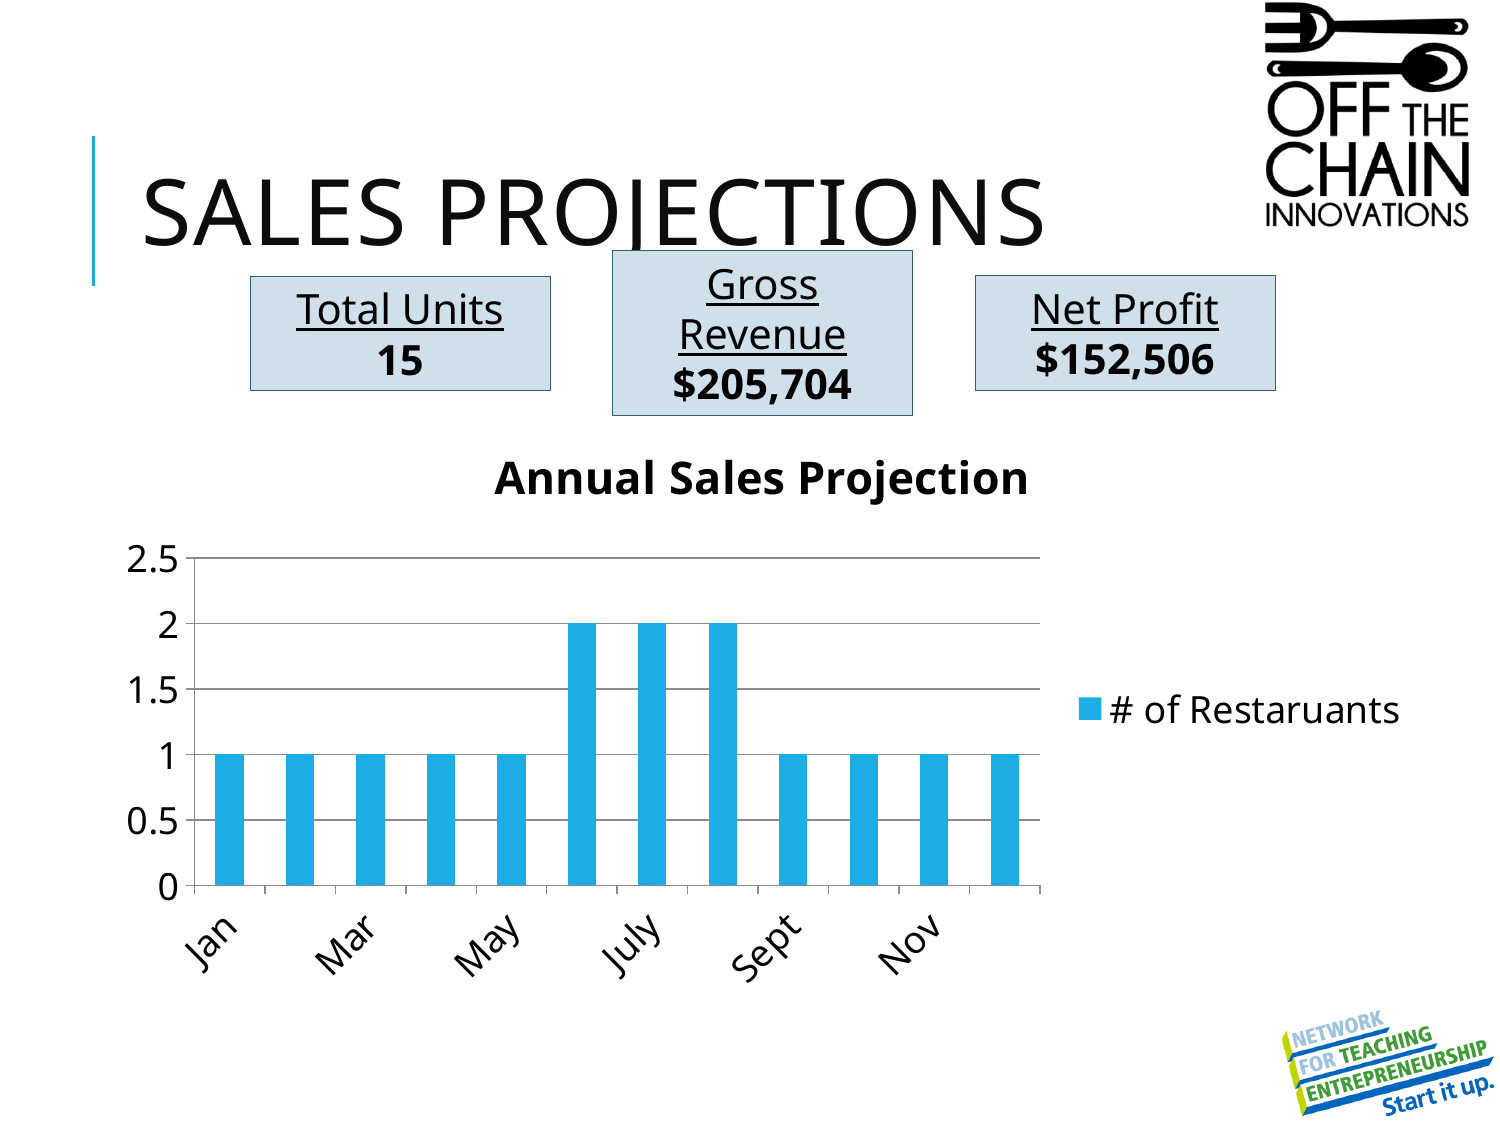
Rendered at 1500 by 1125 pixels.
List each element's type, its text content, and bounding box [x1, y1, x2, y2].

chart [99, 412, 1426, 1006]
picture [1230, 0, 1500, 238]
text_box Gross Revenue $205,704 [612, 250, 913, 407]
text_box Net Profit $152,506 [974, 275, 1275, 391]
picture [1274, 1006, 1500, 1125]
text_box Total Units 15 [249, 275, 550, 391]
title Sales Projections [126, 96, 1322, 342]
